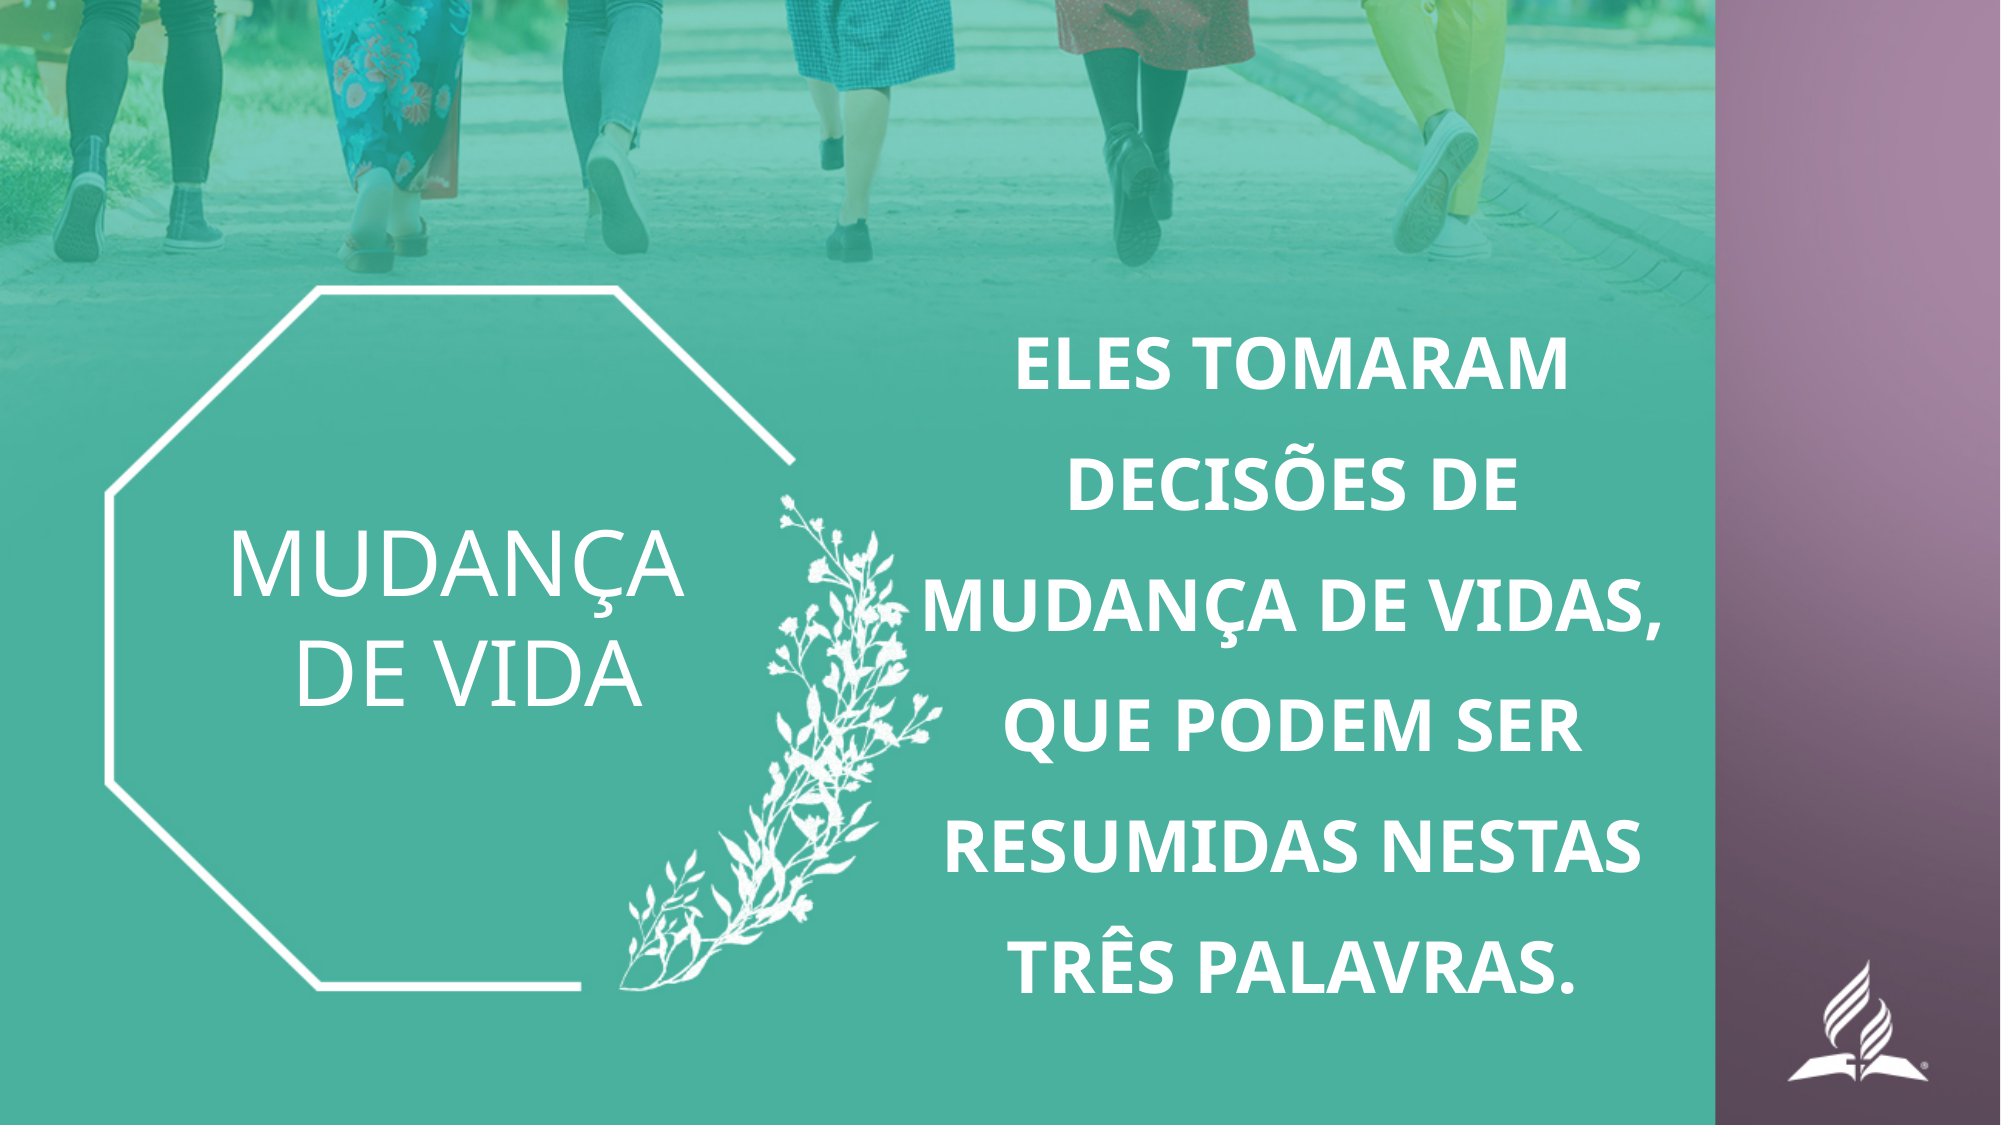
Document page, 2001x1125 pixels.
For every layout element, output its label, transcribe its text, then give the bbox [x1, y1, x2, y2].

picture [0, 0, 2001, 1125]
list ELES TOMARAM DECISÕES DE MUDANÇA DE VIDAS, QUE PODEM SER RESUMIDAS NESTAS TRÊS PALAVRAS. [903, 275, 1682, 1041]
text_box MUDANÇA DE VIDA [107, 497, 828, 732]
